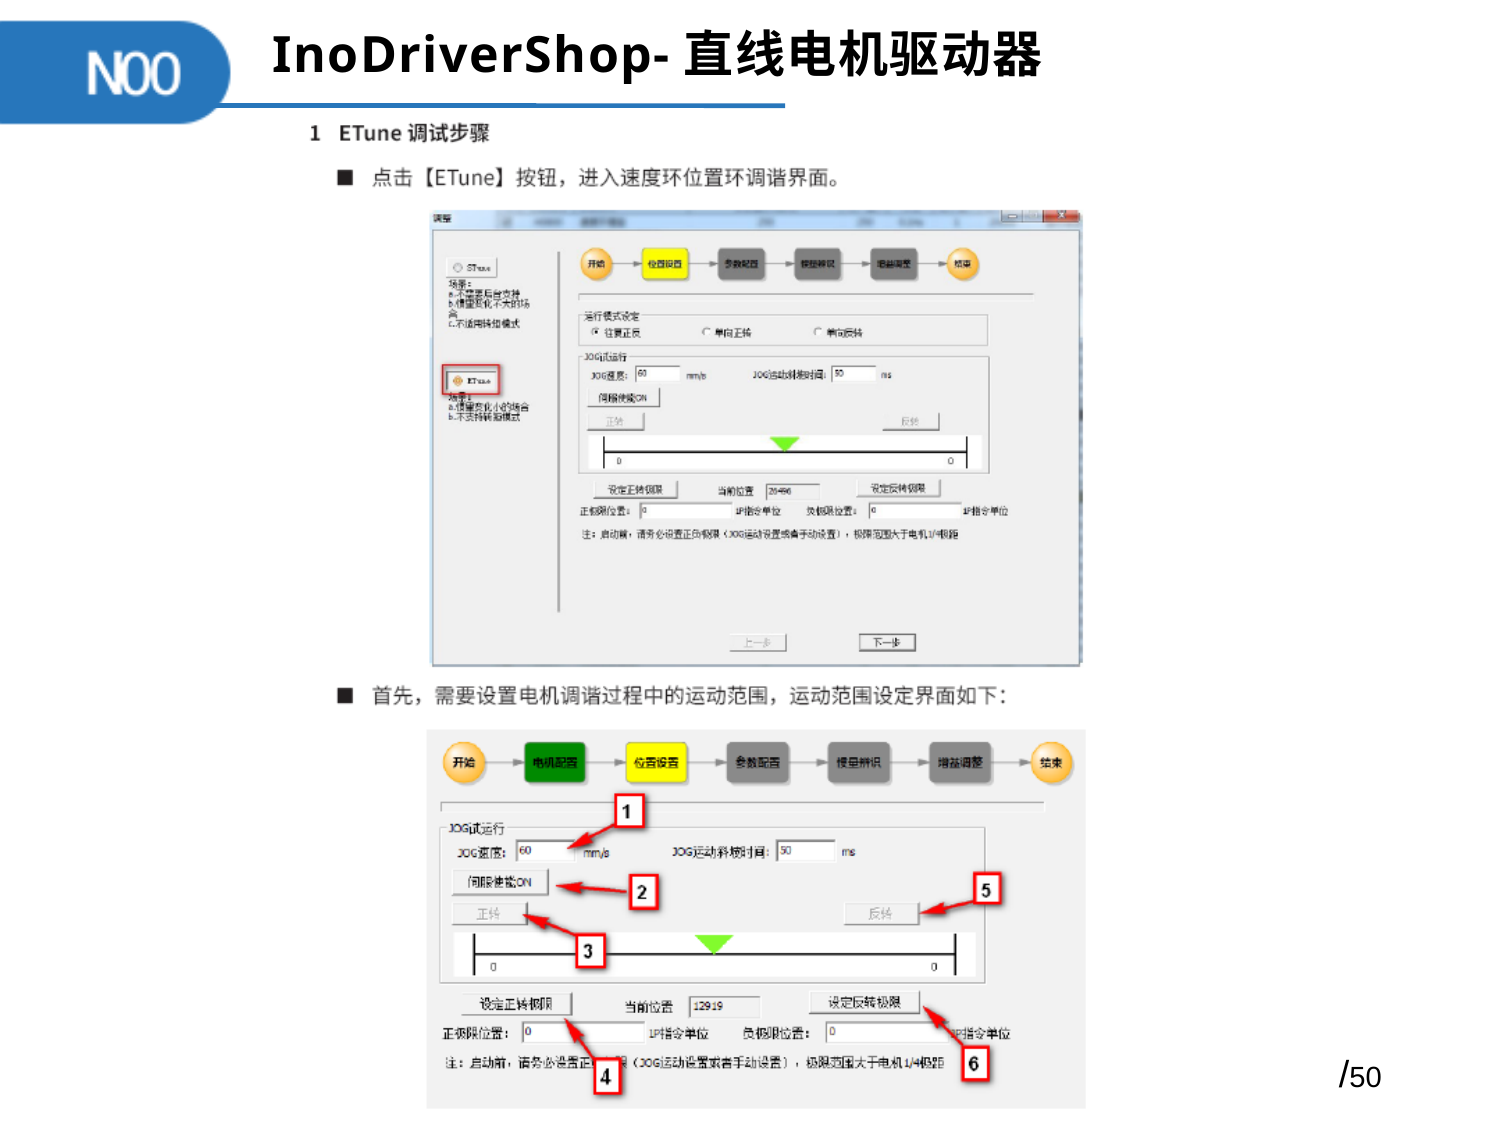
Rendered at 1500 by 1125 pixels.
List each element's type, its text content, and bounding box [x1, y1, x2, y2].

picture [253, 113, 1211, 1114]
slide_number / [1216, 1042, 1398, 1103]
text_box InoDriverShop-直线电机驱动器 [257, 15, 1117, 91]
picture [0, 11, 235, 135]
